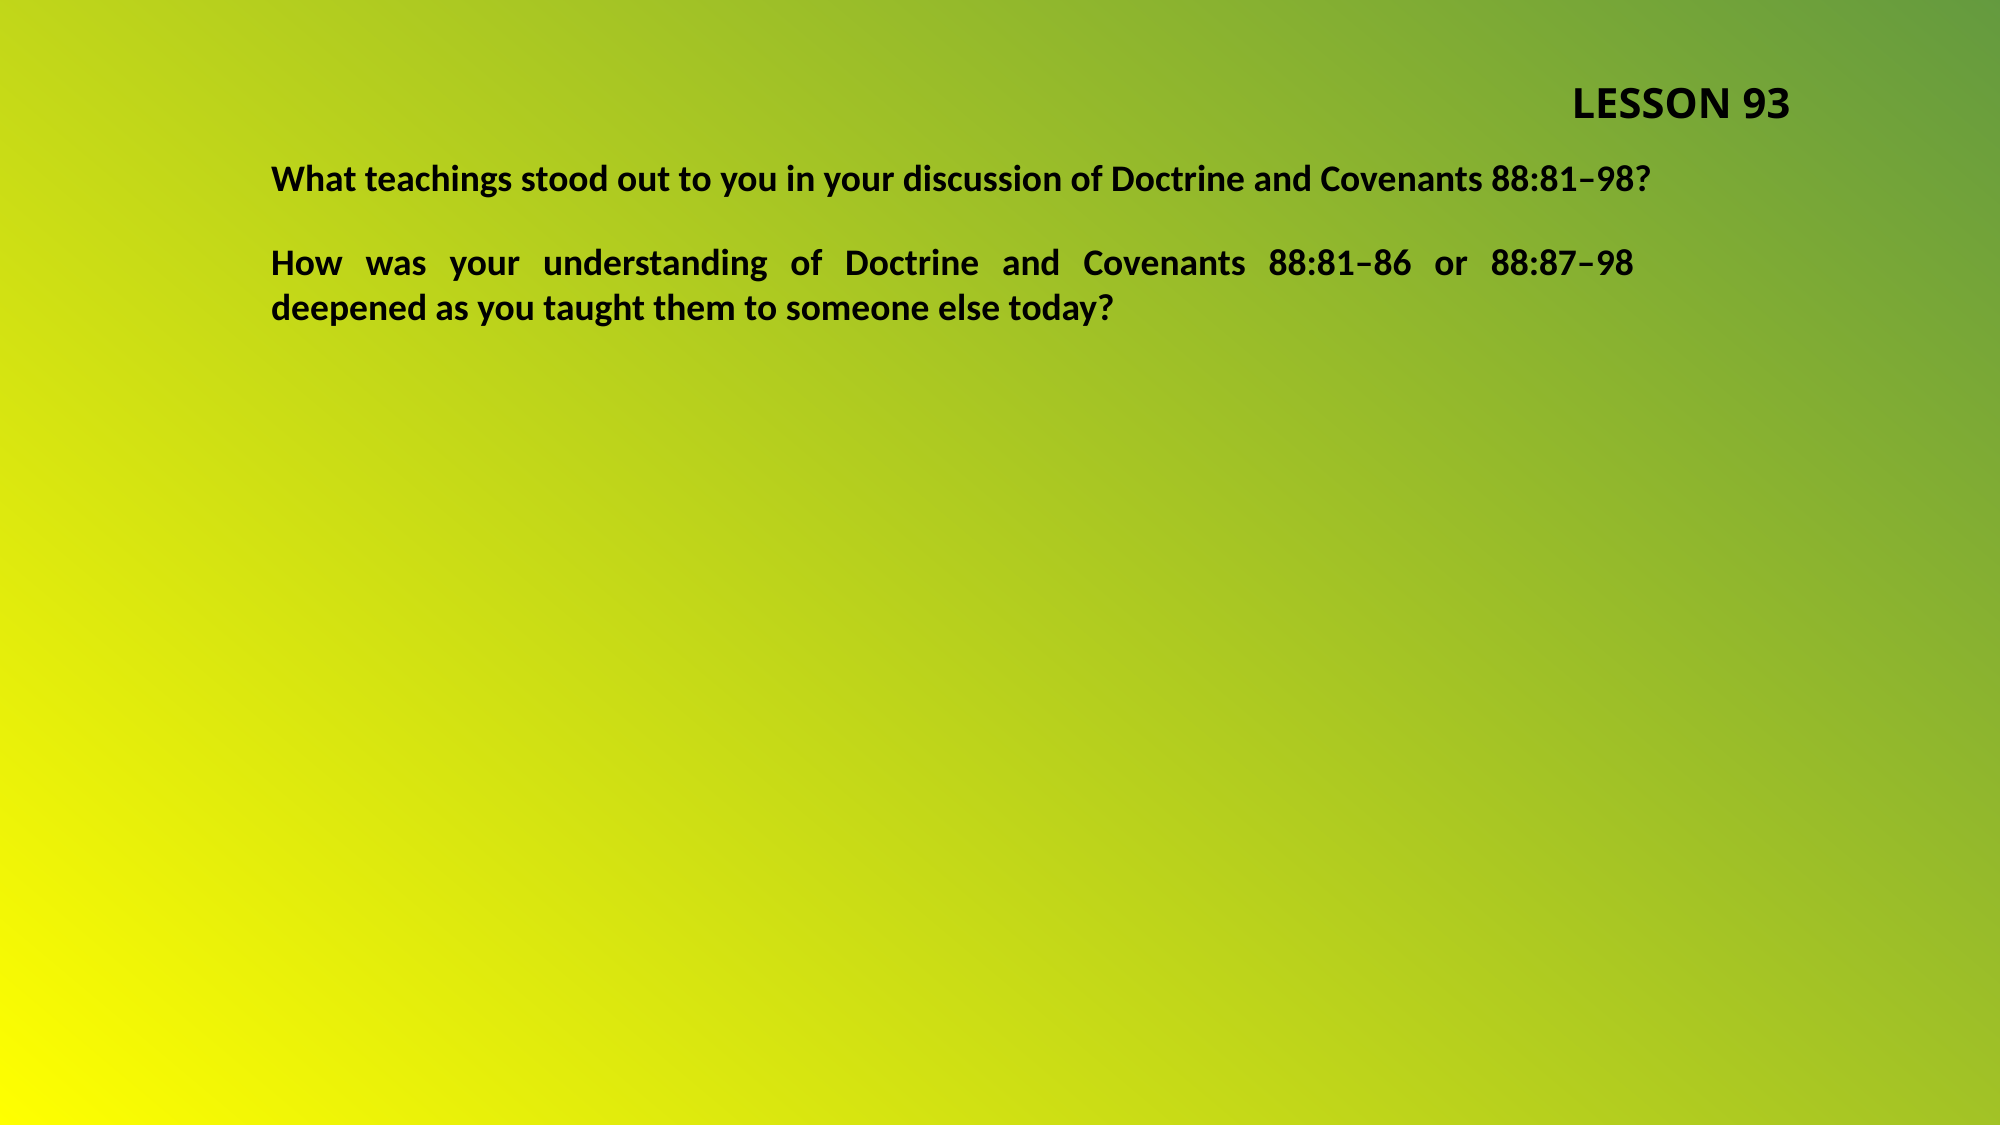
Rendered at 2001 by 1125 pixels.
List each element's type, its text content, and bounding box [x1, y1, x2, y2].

text_box How was your understanding of Doctrine and Covenants 88:81–86 or 88:87–98 deepened as you taught them to someone else today? [256, 230, 1650, 336]
text_box LESSON 93 [1556, 68, 1814, 147]
text_box What teachings stood out to you in your discussion of Doctrine and Covenants 88:81–98? [256, 146, 1709, 206]
